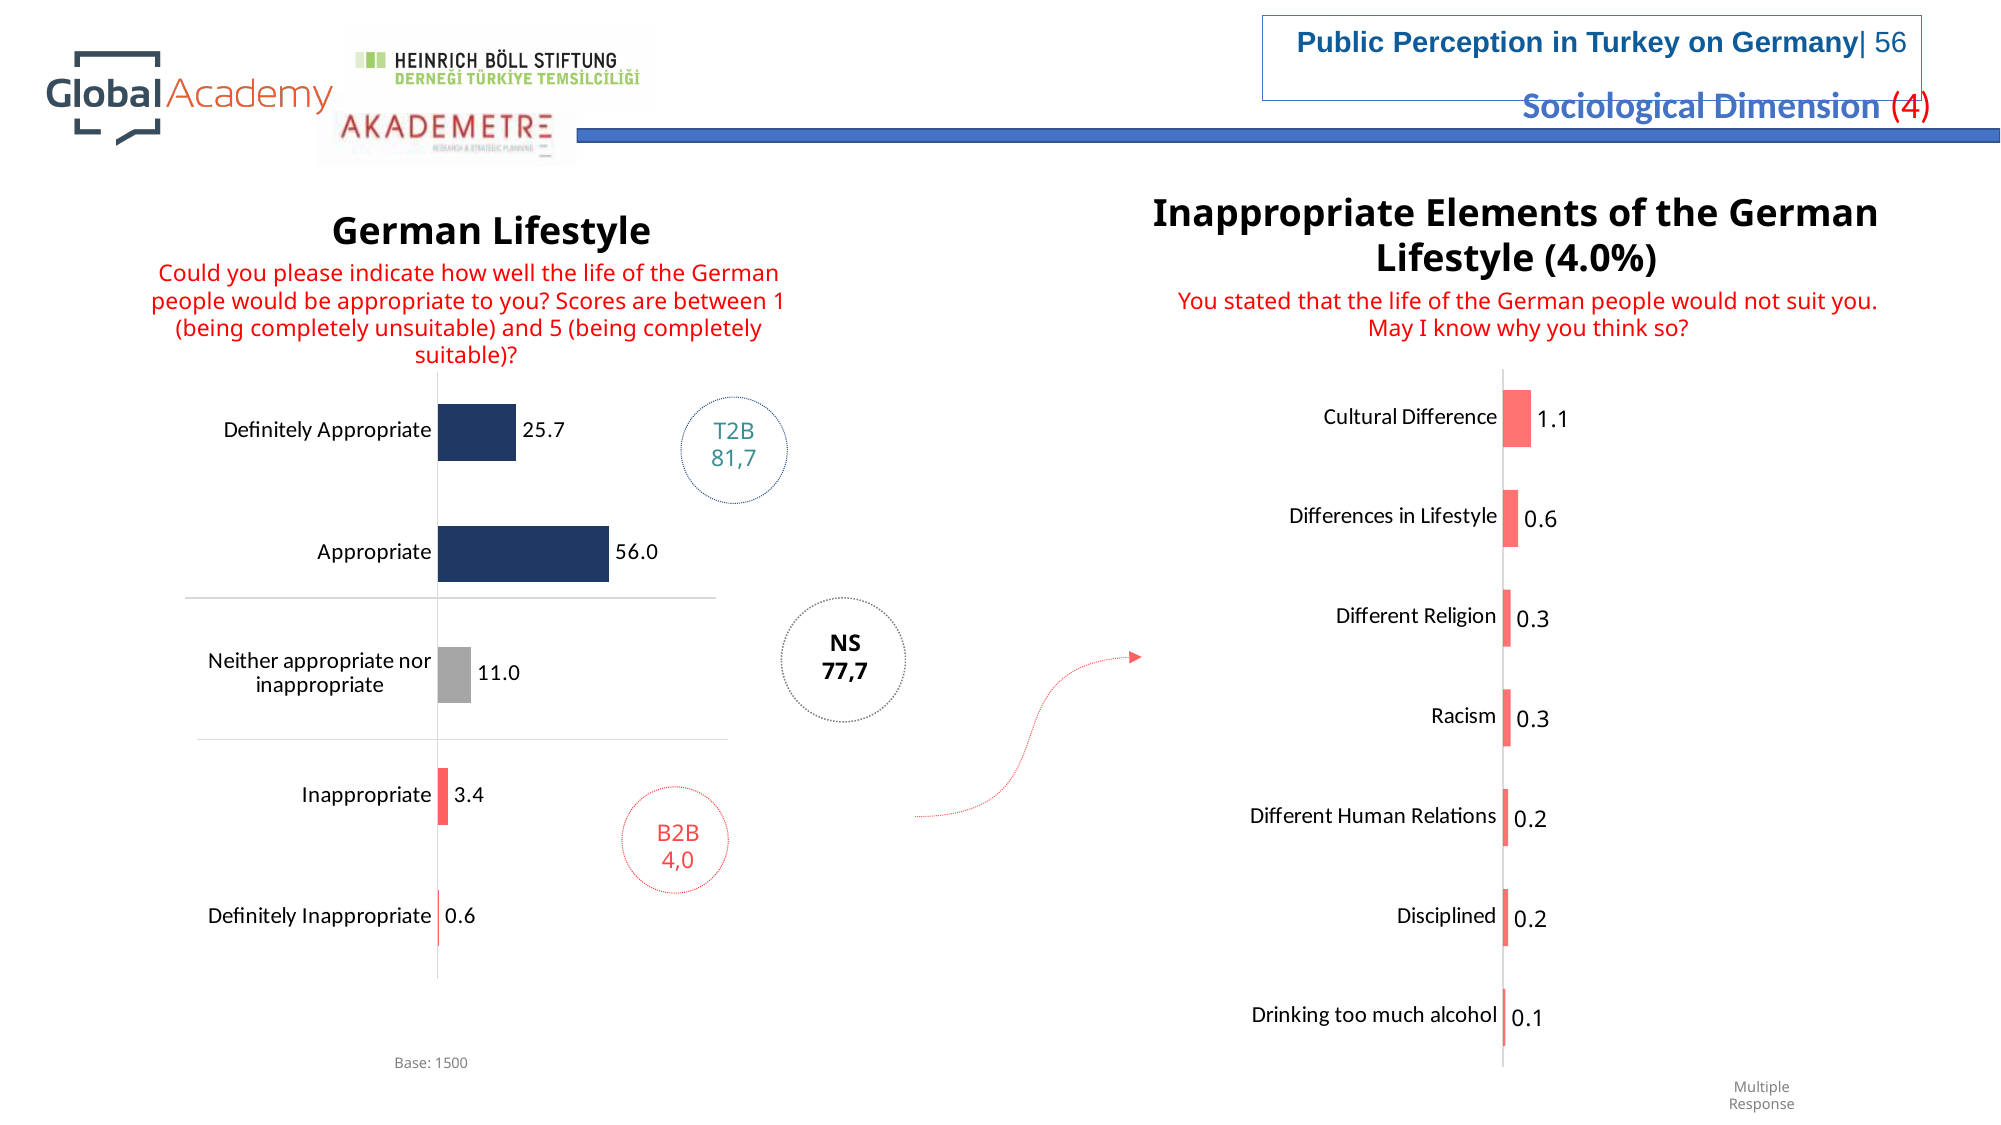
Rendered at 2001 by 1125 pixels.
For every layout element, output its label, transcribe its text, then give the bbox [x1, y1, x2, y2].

text_box [807, 692, 897, 722]
text_box Sociological Dimension (4) [1507, 74, 1951, 134]
chart [1194, 361, 2000, 1083]
text_box Base: 1500 [370, 1046, 492, 1079]
text_box You stated that the life of the German people would not suit you. May I know why you think so? [1153, 287, 1904, 349]
text_box Inappropriate Elements of the German Lifestyle (4.0%) [1099, 181, 1934, 287]
text_box NS 77,7 [807, 621, 915, 692]
chart [90, 361, 807, 1000]
picture [18, 24, 653, 166]
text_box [914, 656, 1142, 817]
text_box Multiple Response [1685, 1083, 1839, 1121]
text_box [807, 597, 892, 621]
text_box German Lifestyle [90, 199, 743, 260]
text_box Could you please indicate how well the life of the German people would be appropriate to you? Scores are between 1 (being completely unsuitable) and 5 (being completely suitable)? [114, 251, 825, 376]
